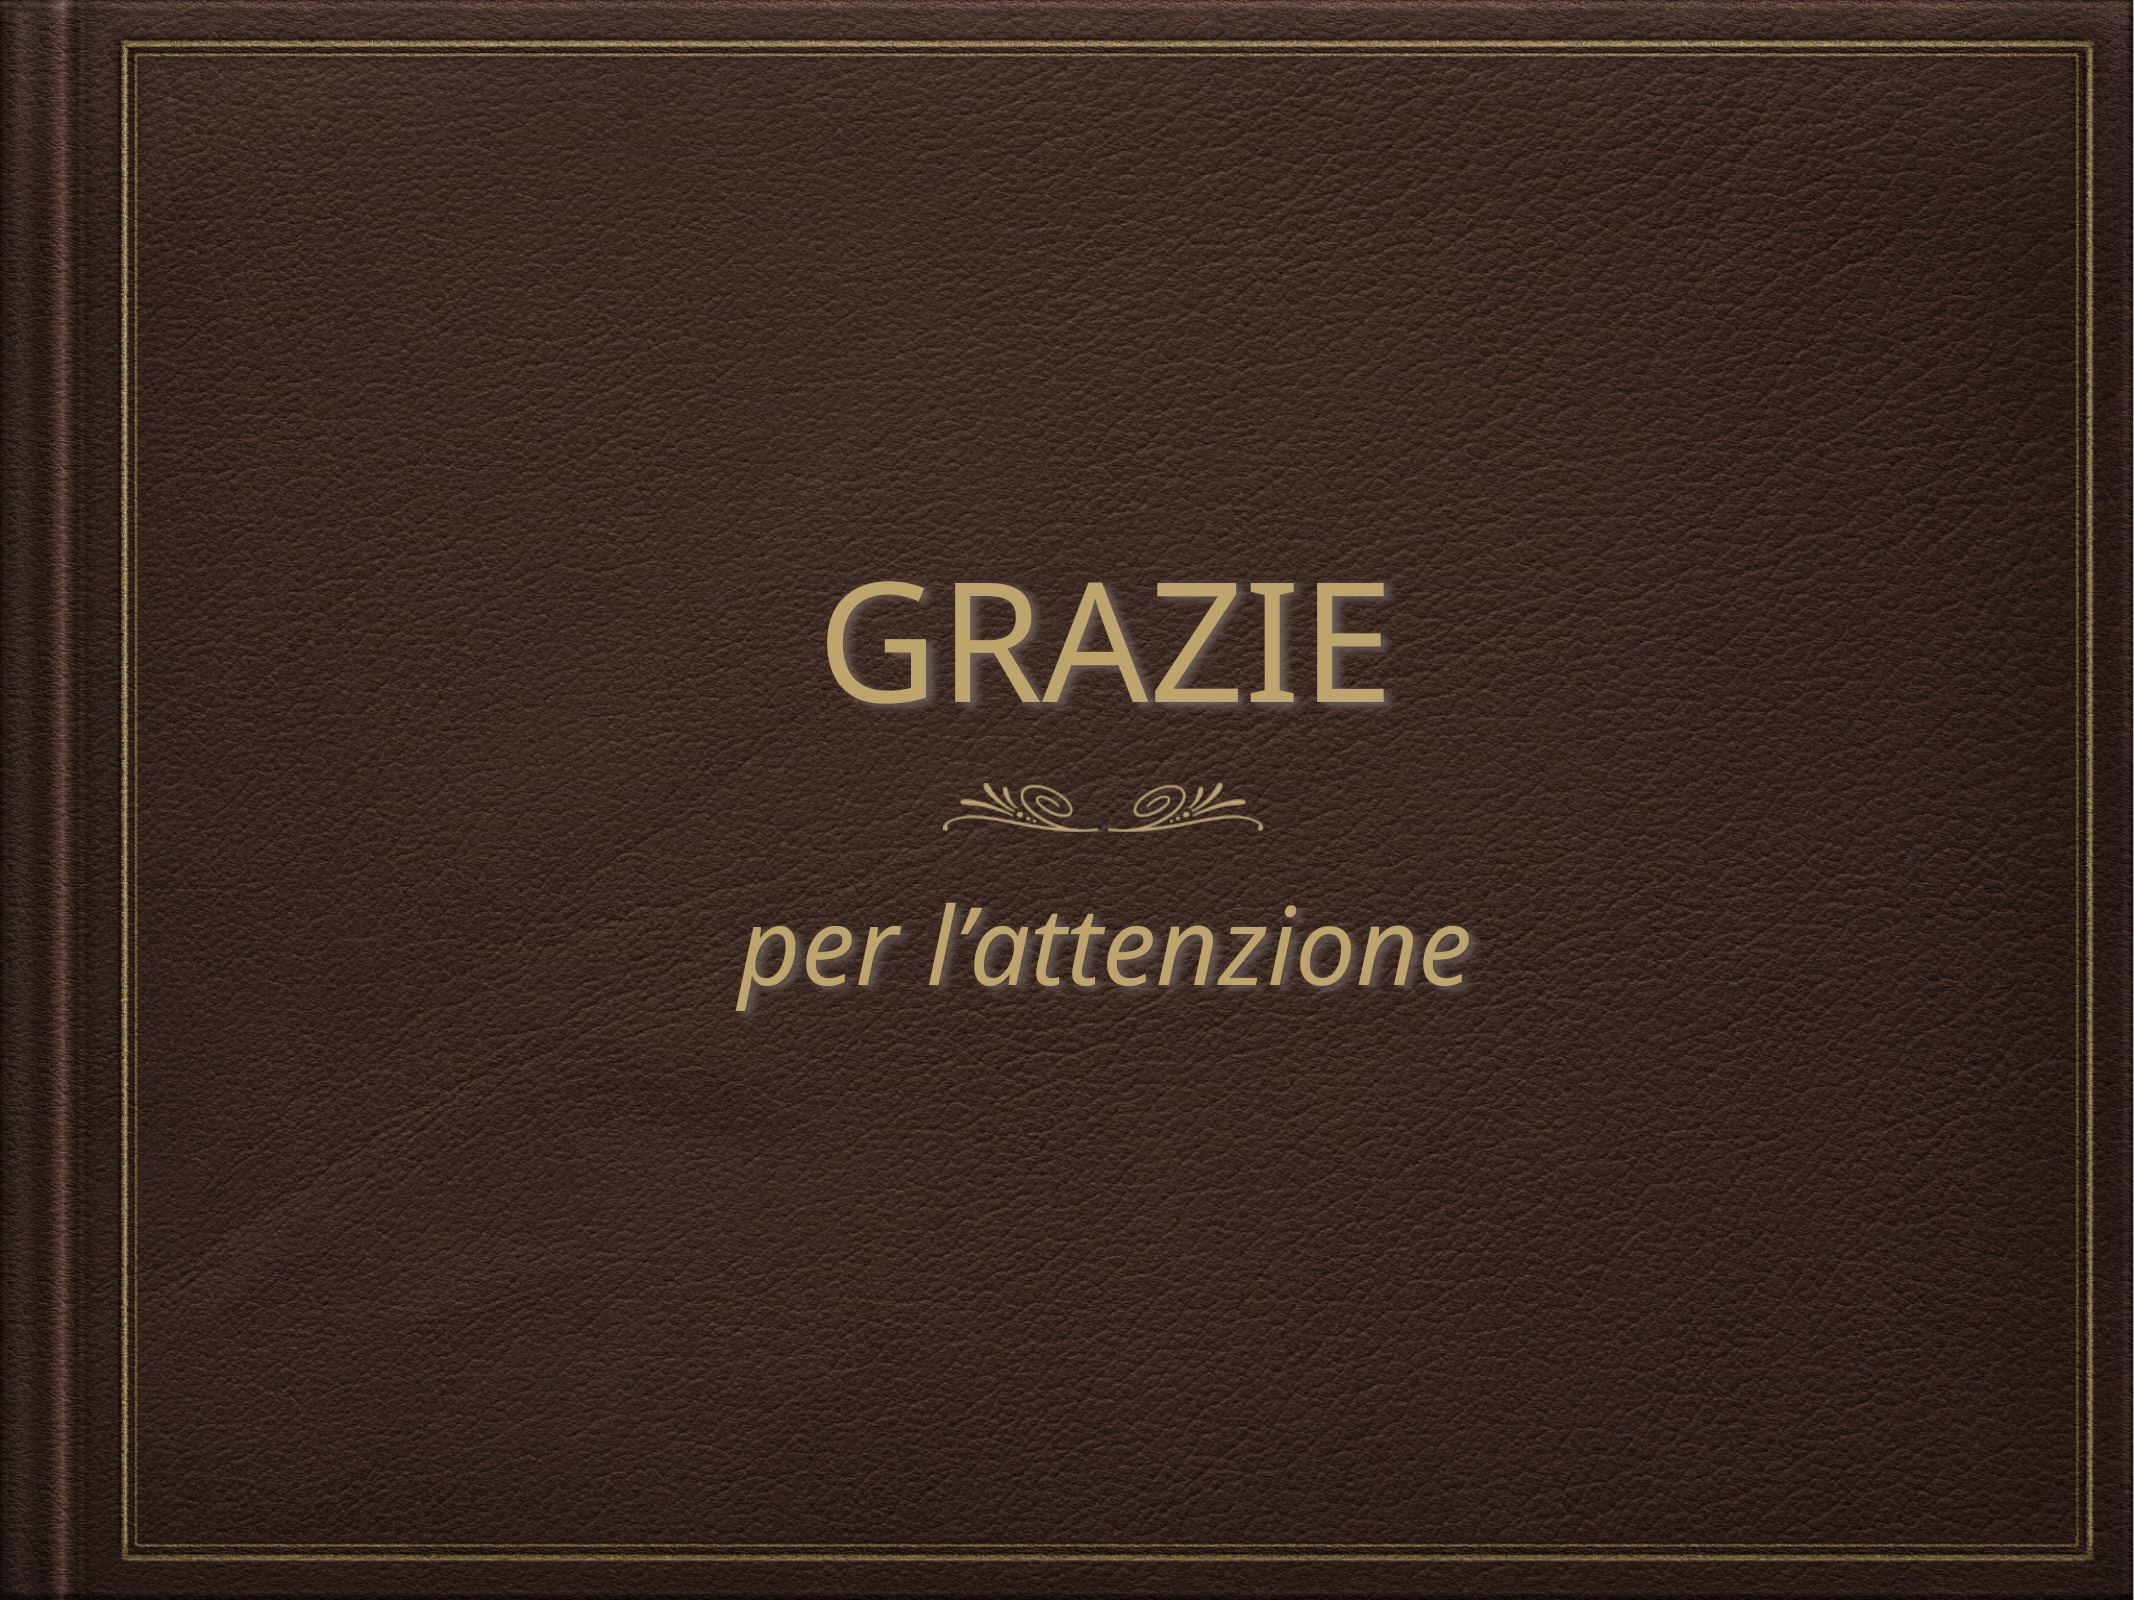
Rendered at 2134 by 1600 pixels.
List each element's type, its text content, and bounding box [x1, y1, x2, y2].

title GRAZIE [134, 307, 2078, 736]
list per l’attenzione [134, 876, 2078, 1182]
picture [0, 0, 2134, 1600]
